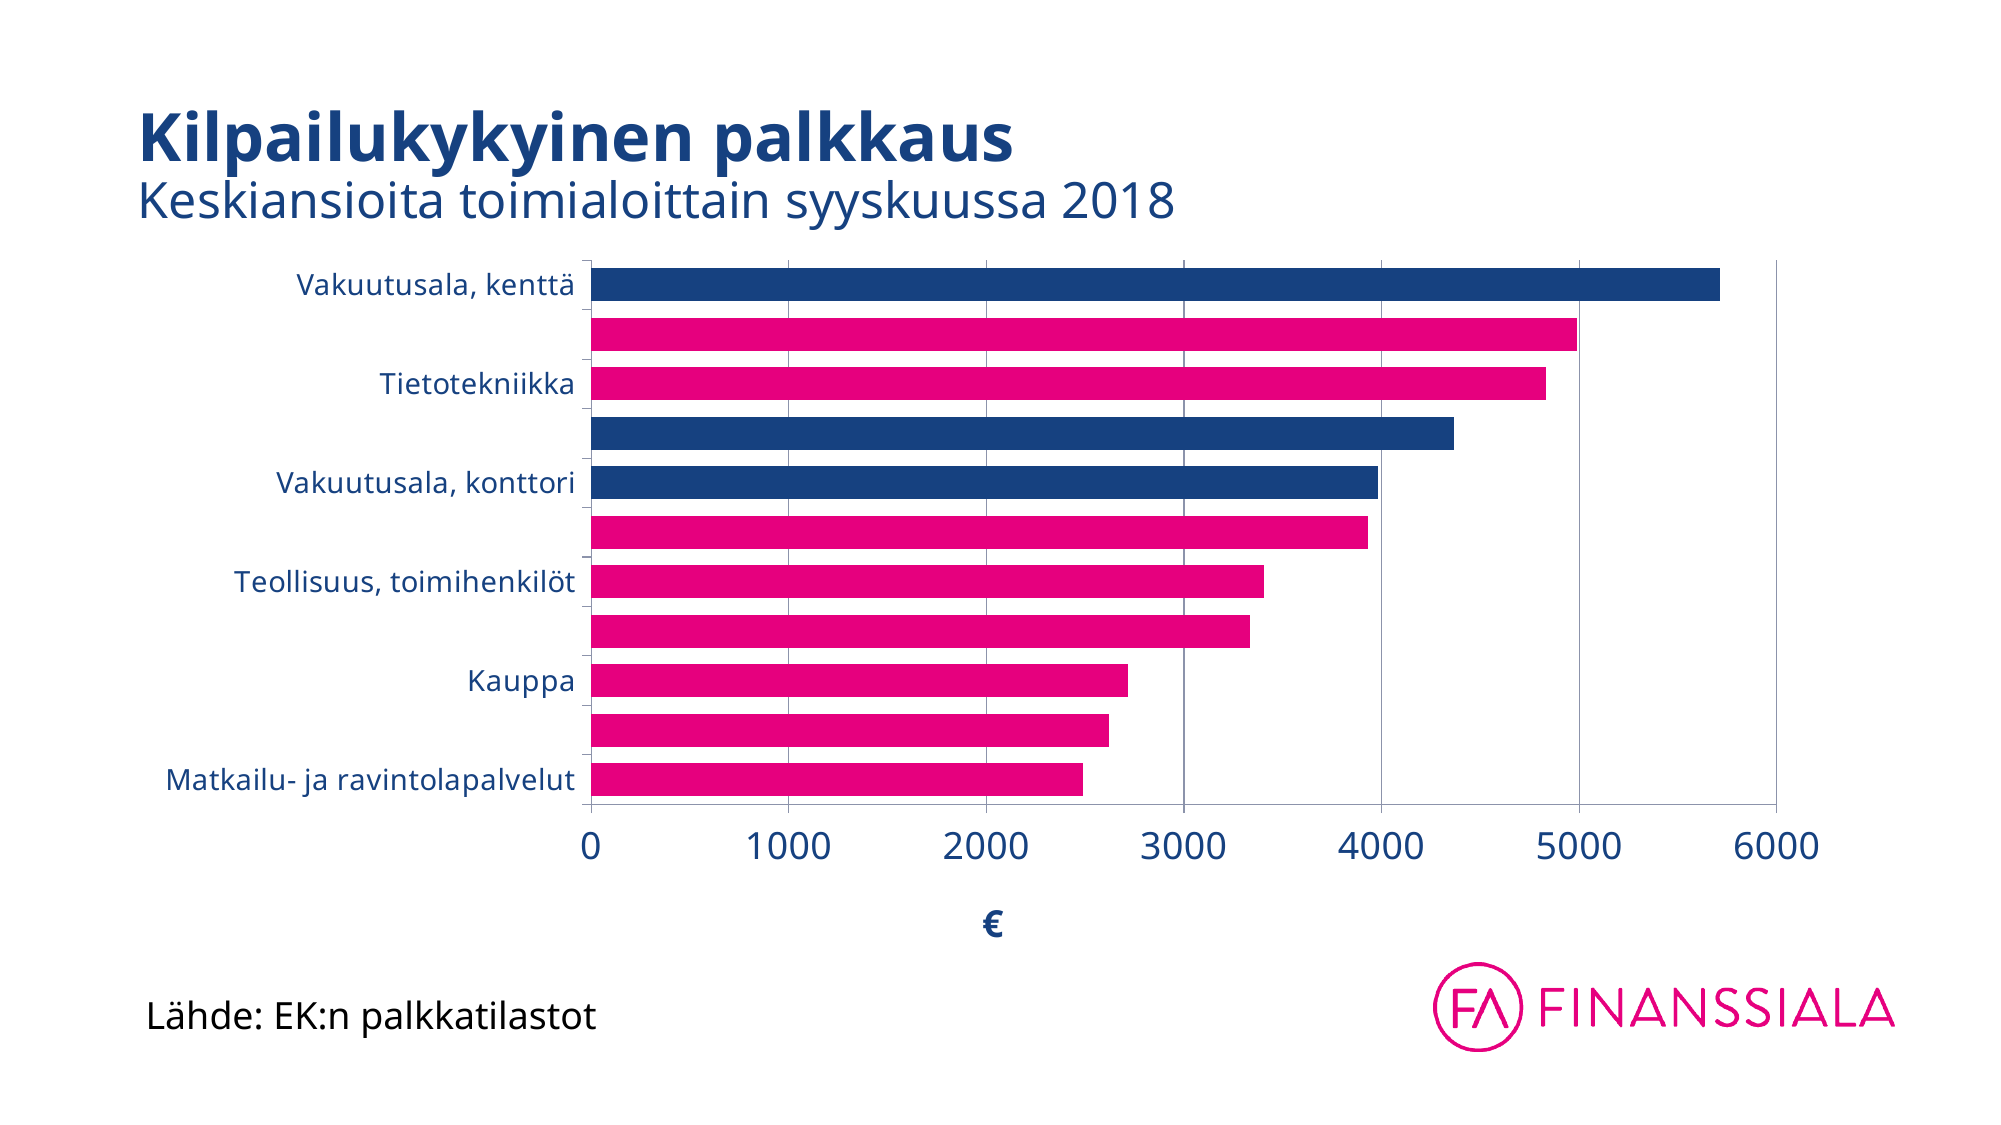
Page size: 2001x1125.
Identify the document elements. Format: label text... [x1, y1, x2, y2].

picture [1433, 962, 1895, 1052]
chart [130, 245, 1856, 985]
text_box Lähde: EK:n palkkatilastot [130, 985, 1002, 1045]
title Kilpailukykyinen palkkaus Keskiansioita toimialoittain syyskuussa 2018 [122, 58, 1848, 276]
